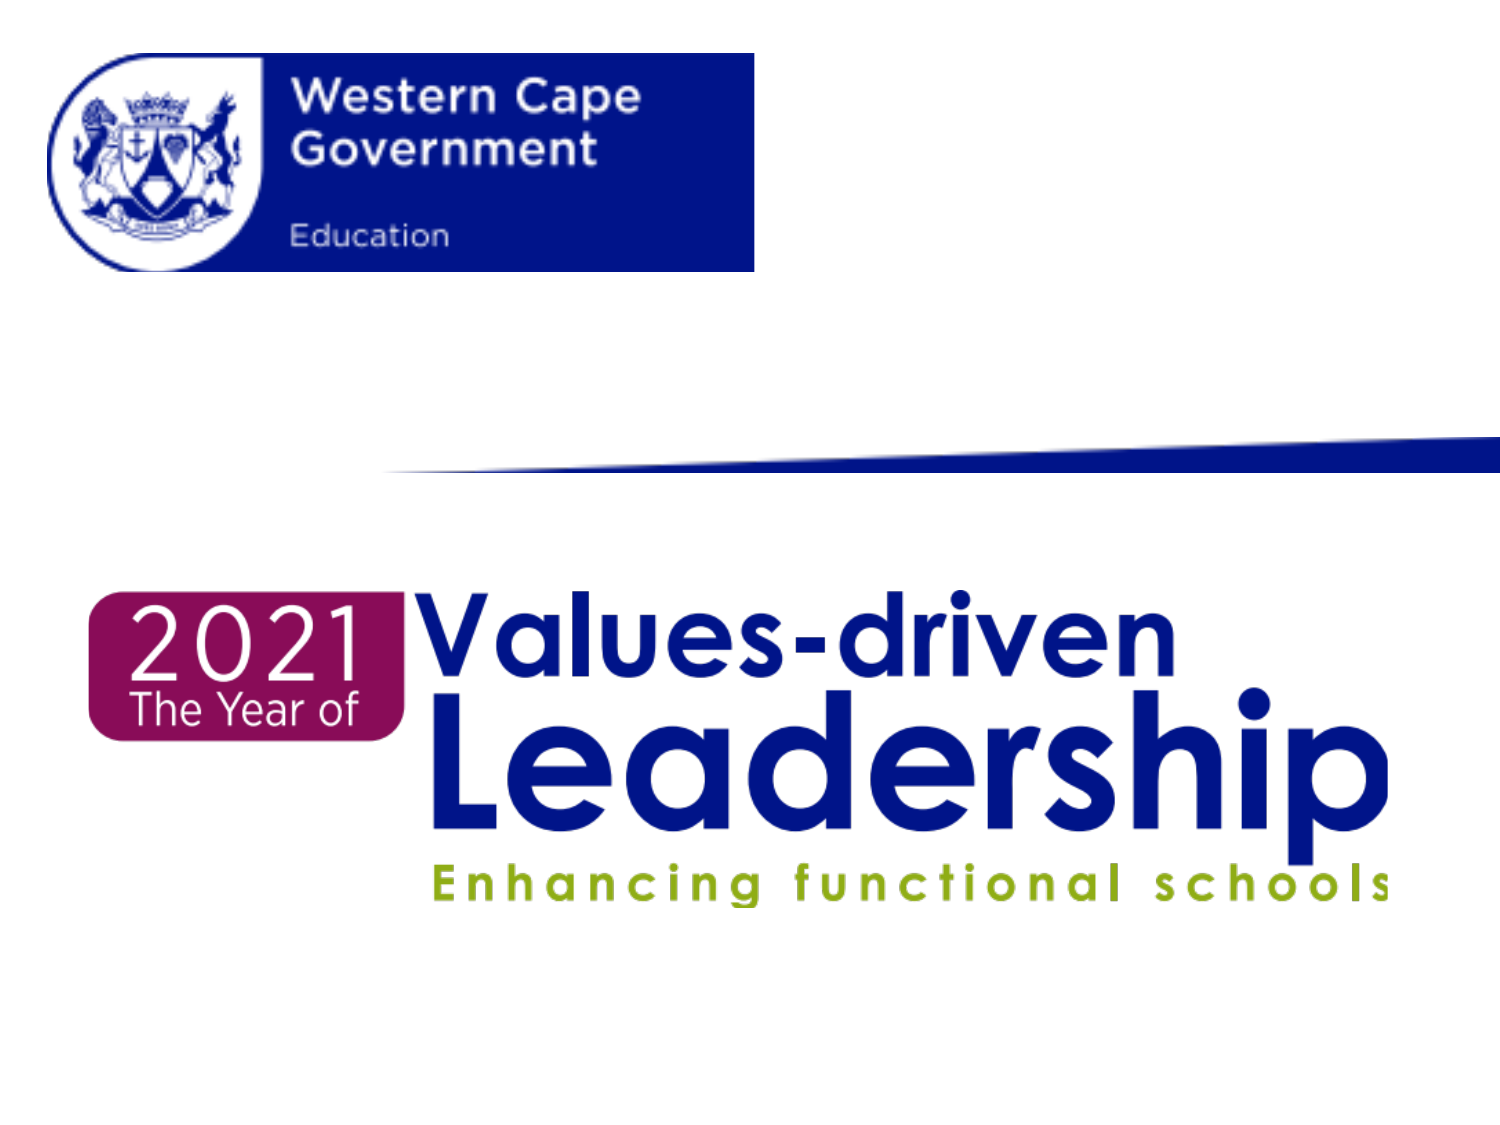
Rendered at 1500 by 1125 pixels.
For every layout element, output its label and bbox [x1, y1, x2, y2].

picture [88, 590, 1388, 909]
